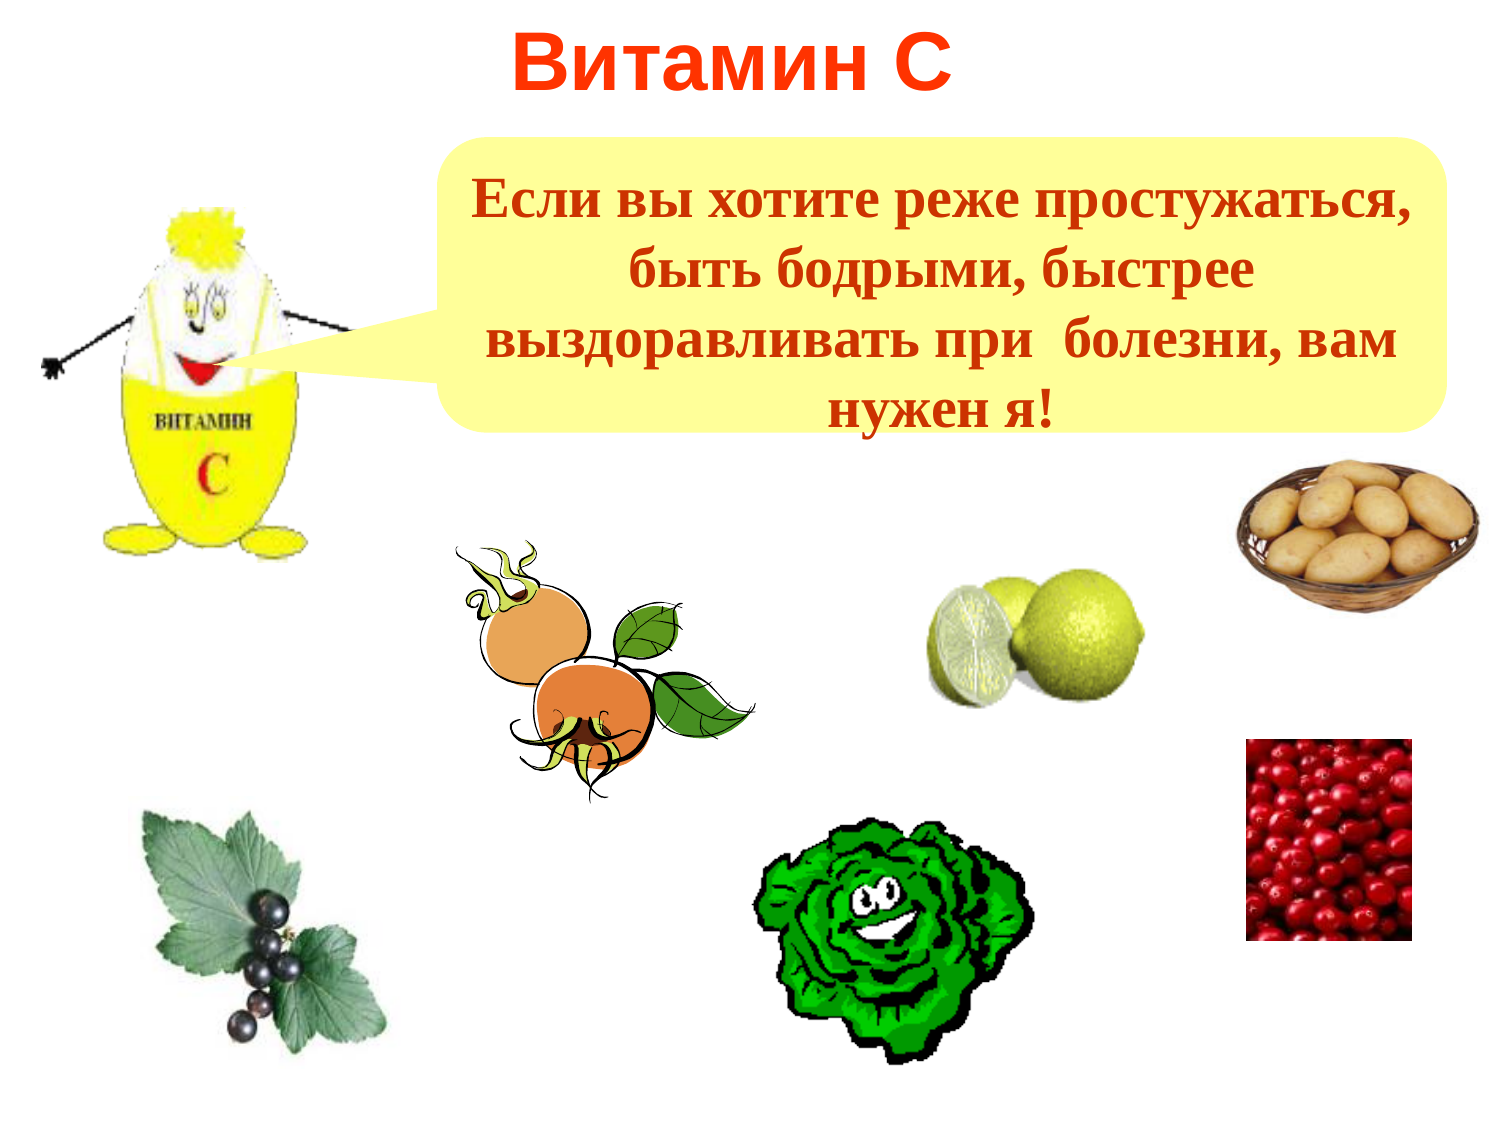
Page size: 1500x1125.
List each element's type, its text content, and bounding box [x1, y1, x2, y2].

text_box Если вы хотите реже простужаться, быть бодрыми, быстрее выздоравливать при болезни, вам нужен я! [400, 137, 1447, 433]
picture [454, 538, 757, 805]
picture [128, 796, 401, 1069]
picture [1245, 739, 1412, 941]
picture [1216, 432, 1500, 642]
title Витамин С [0, 0, 1483, 114]
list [40, 207, 396, 563]
picture [915, 562, 1164, 717]
picture [749, 810, 1039, 1076]
